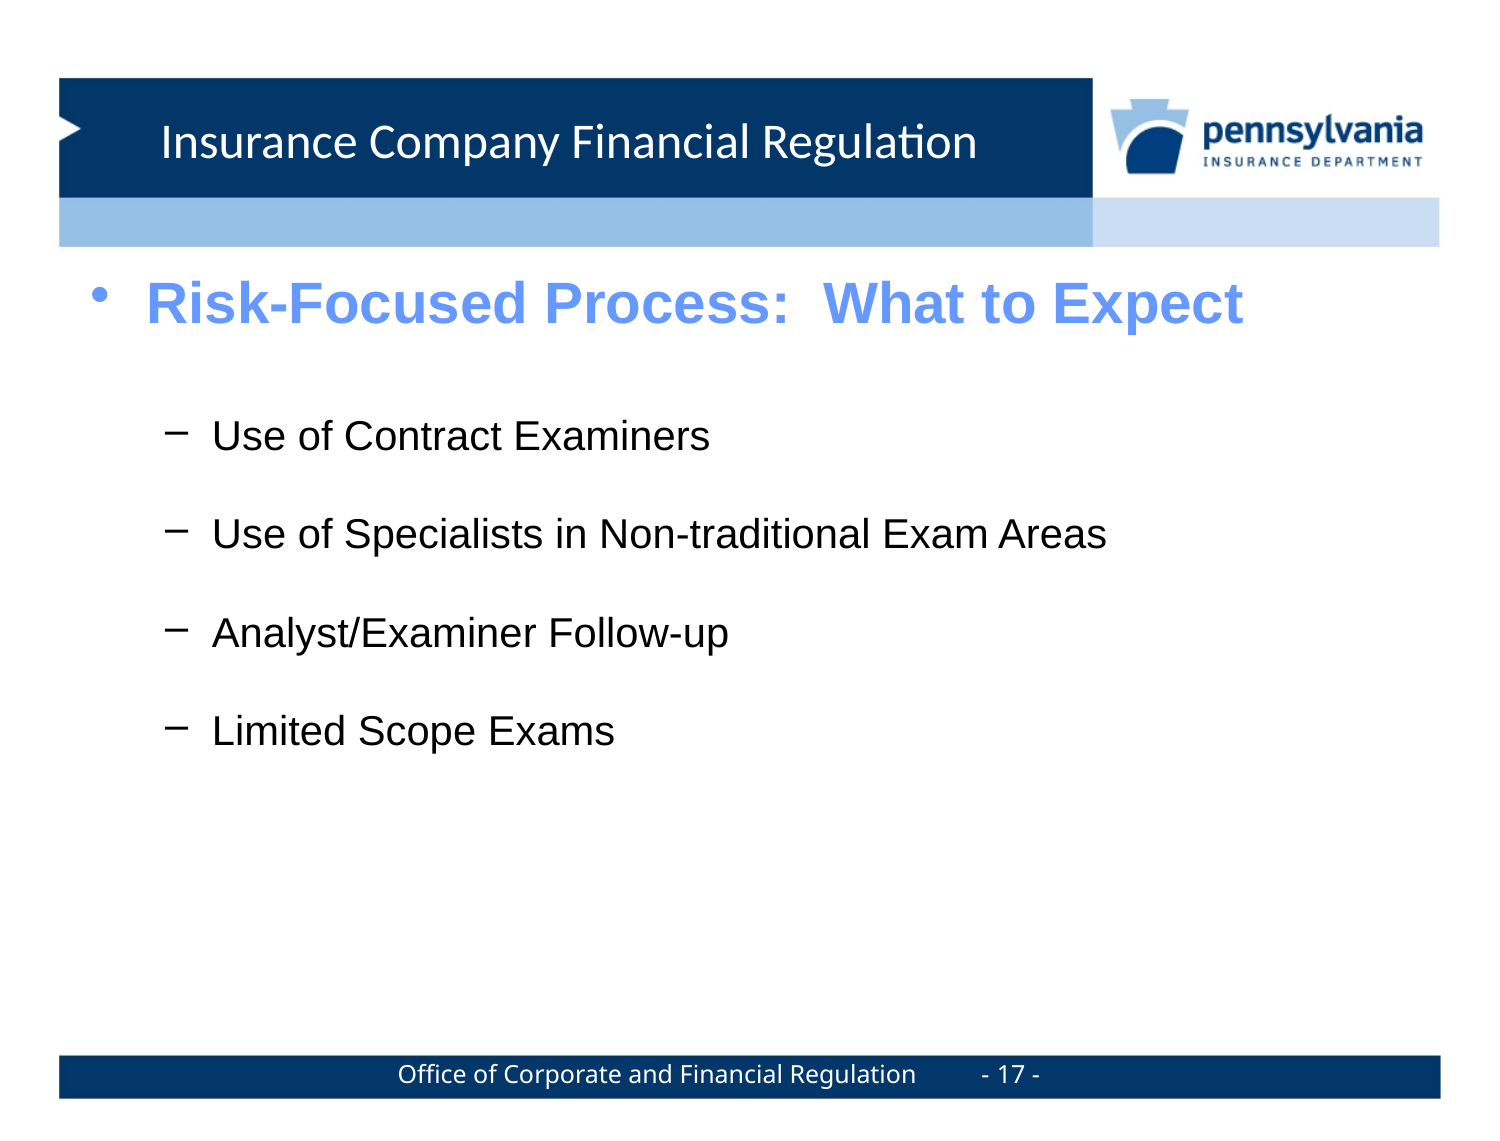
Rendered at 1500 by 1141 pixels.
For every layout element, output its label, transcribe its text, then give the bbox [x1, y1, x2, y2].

list Risk-Focused Process: What to Expect Use of Contract Examiners Use of Specialists in Non-traditional Exam Areas Analyst/Examiner Follow-up Limited Scope Exams [75, 265, 1425, 1019]
picture [37, 56, 1463, 1121]
